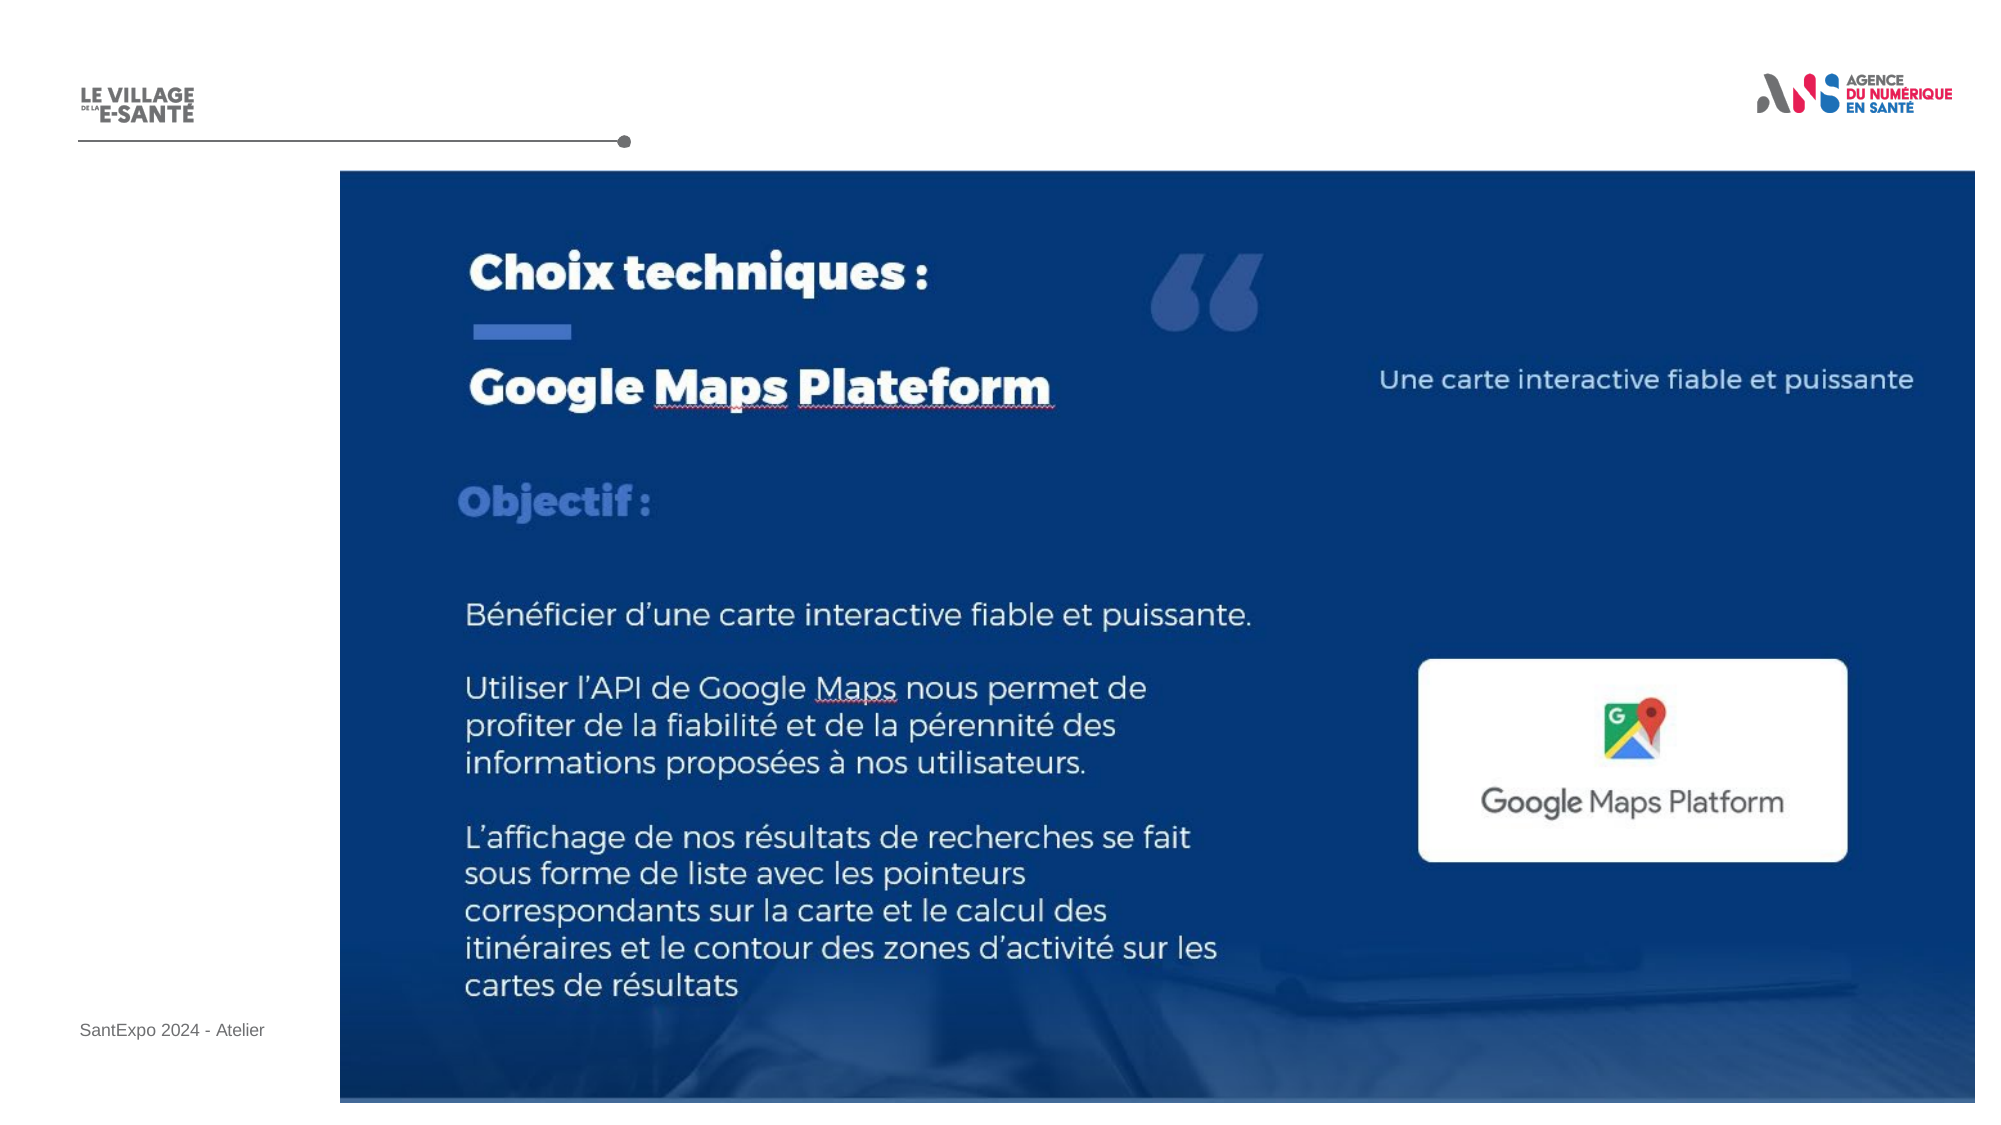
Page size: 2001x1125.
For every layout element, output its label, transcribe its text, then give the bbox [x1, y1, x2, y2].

footer SantExpo 2024 - Atelier [77, 1017, 269, 1125]
picture [340, 170, 1975, 1103]
picture [79, 81, 196, 127]
picture [1757, 73, 1953, 113]
picture [617, 135, 631, 148]
